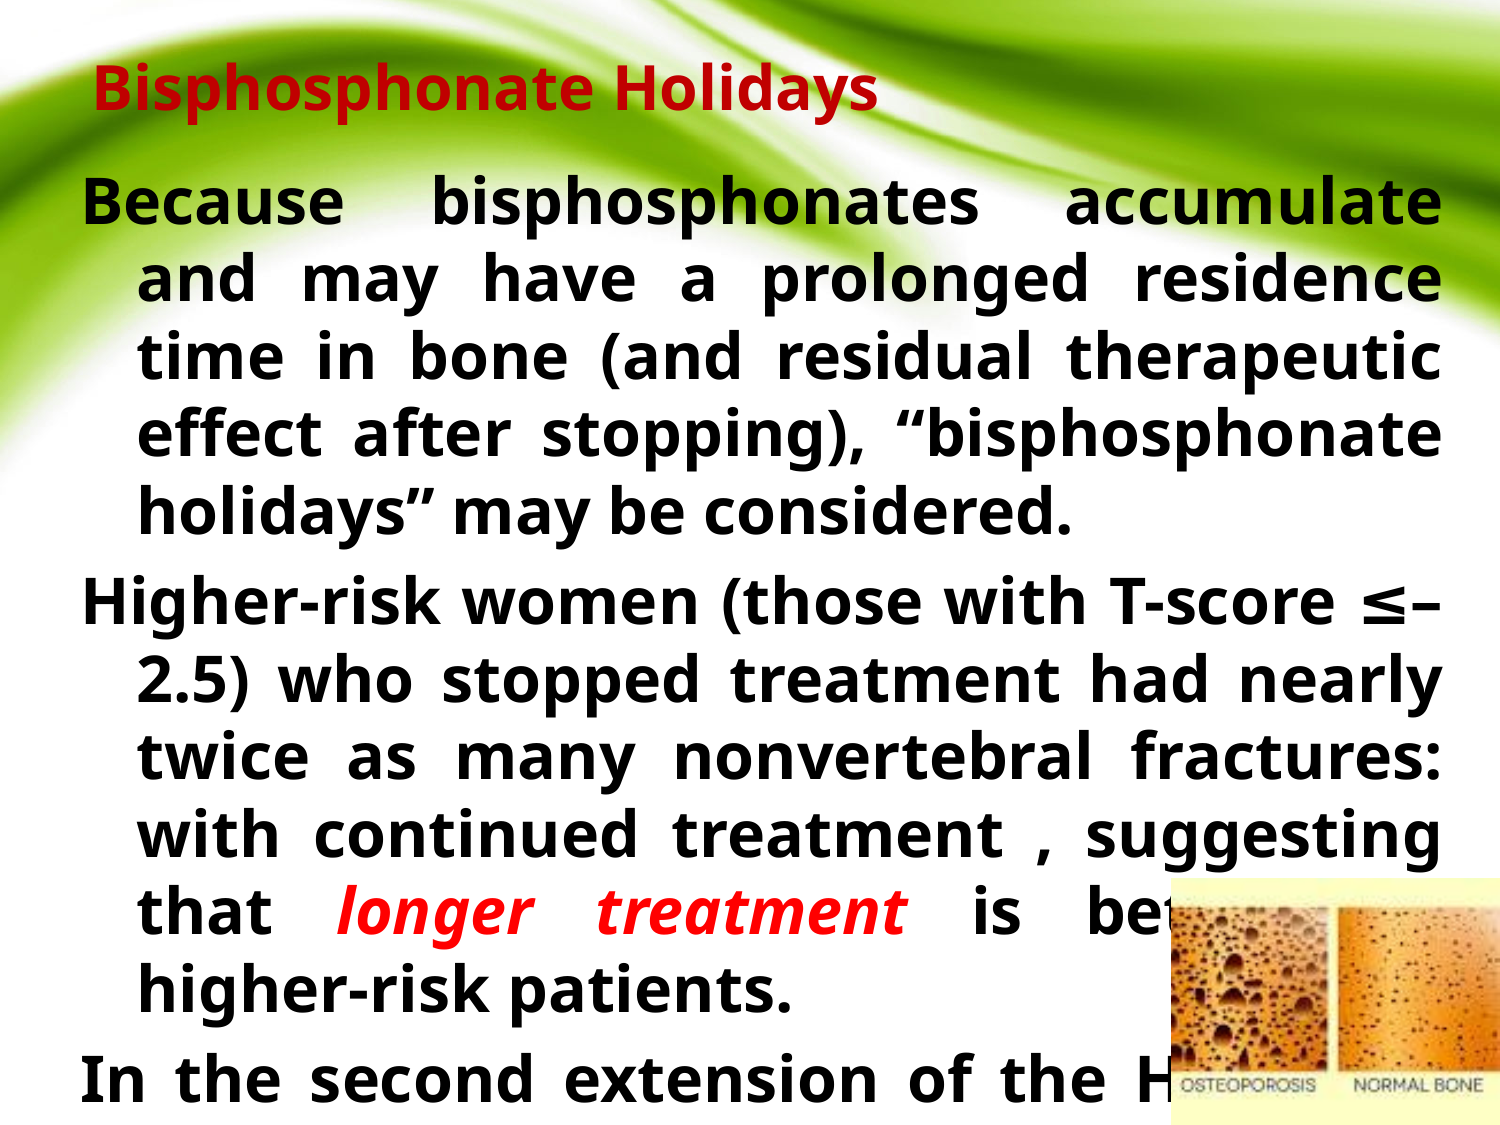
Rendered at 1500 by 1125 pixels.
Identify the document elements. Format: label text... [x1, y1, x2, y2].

list Because bisphosphonates accumulate and may have a prolonged residence time in bone (and residual therapeutic effect after stopping), “bisphosphonate holidays” may be considered. Higher-risk women (those with T-score ≤–2.5) who stopped treatment had nearly twice as many nonvertebral fractures: with continued treatment , suggesting that longer treatment is better for higher-risk patients. In the second extension of the HORIZON trial, postmenopausal women previously treated with zoledronic acid for 6 years were randomized to continue treatment or switched to placebo for an additional 3 years. [64, 152, 1459, 1094]
title Bisphosphonate Holidays [76, 30, 1400, 141]
picture [0, 0, 1500, 1125]
